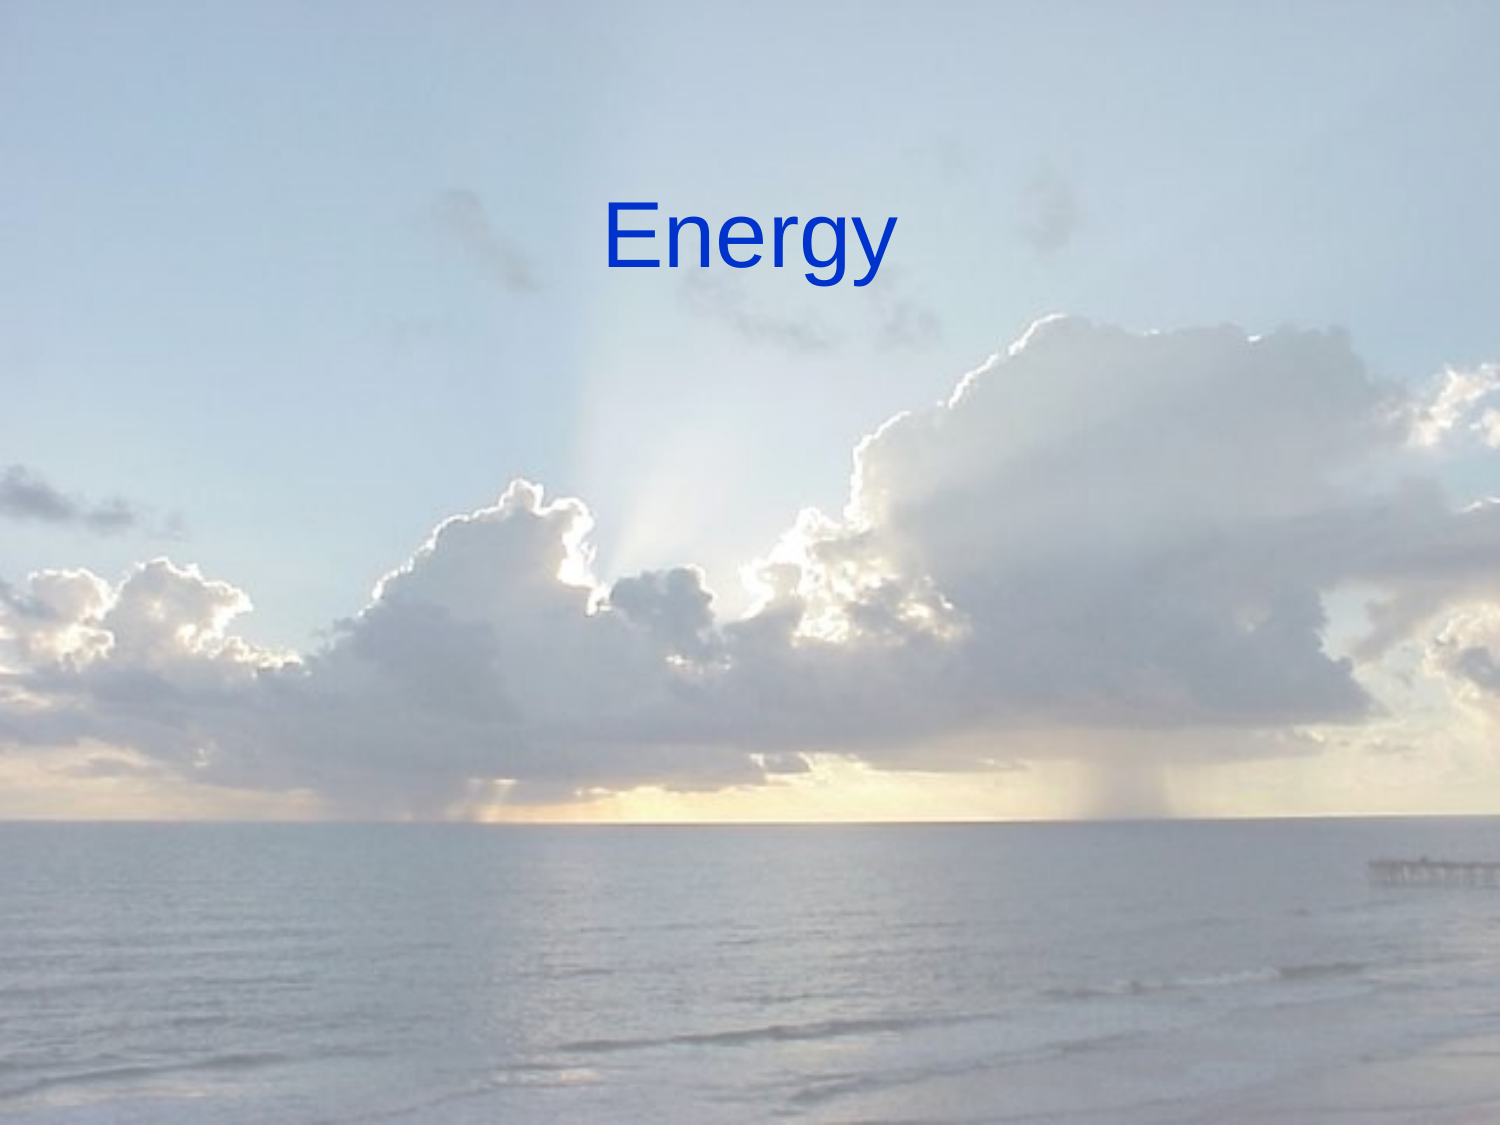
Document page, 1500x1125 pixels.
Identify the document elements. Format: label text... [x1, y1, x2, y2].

title Energy [187, 113, 1313, 295]
picture [0, 0, 1500, 1125]
